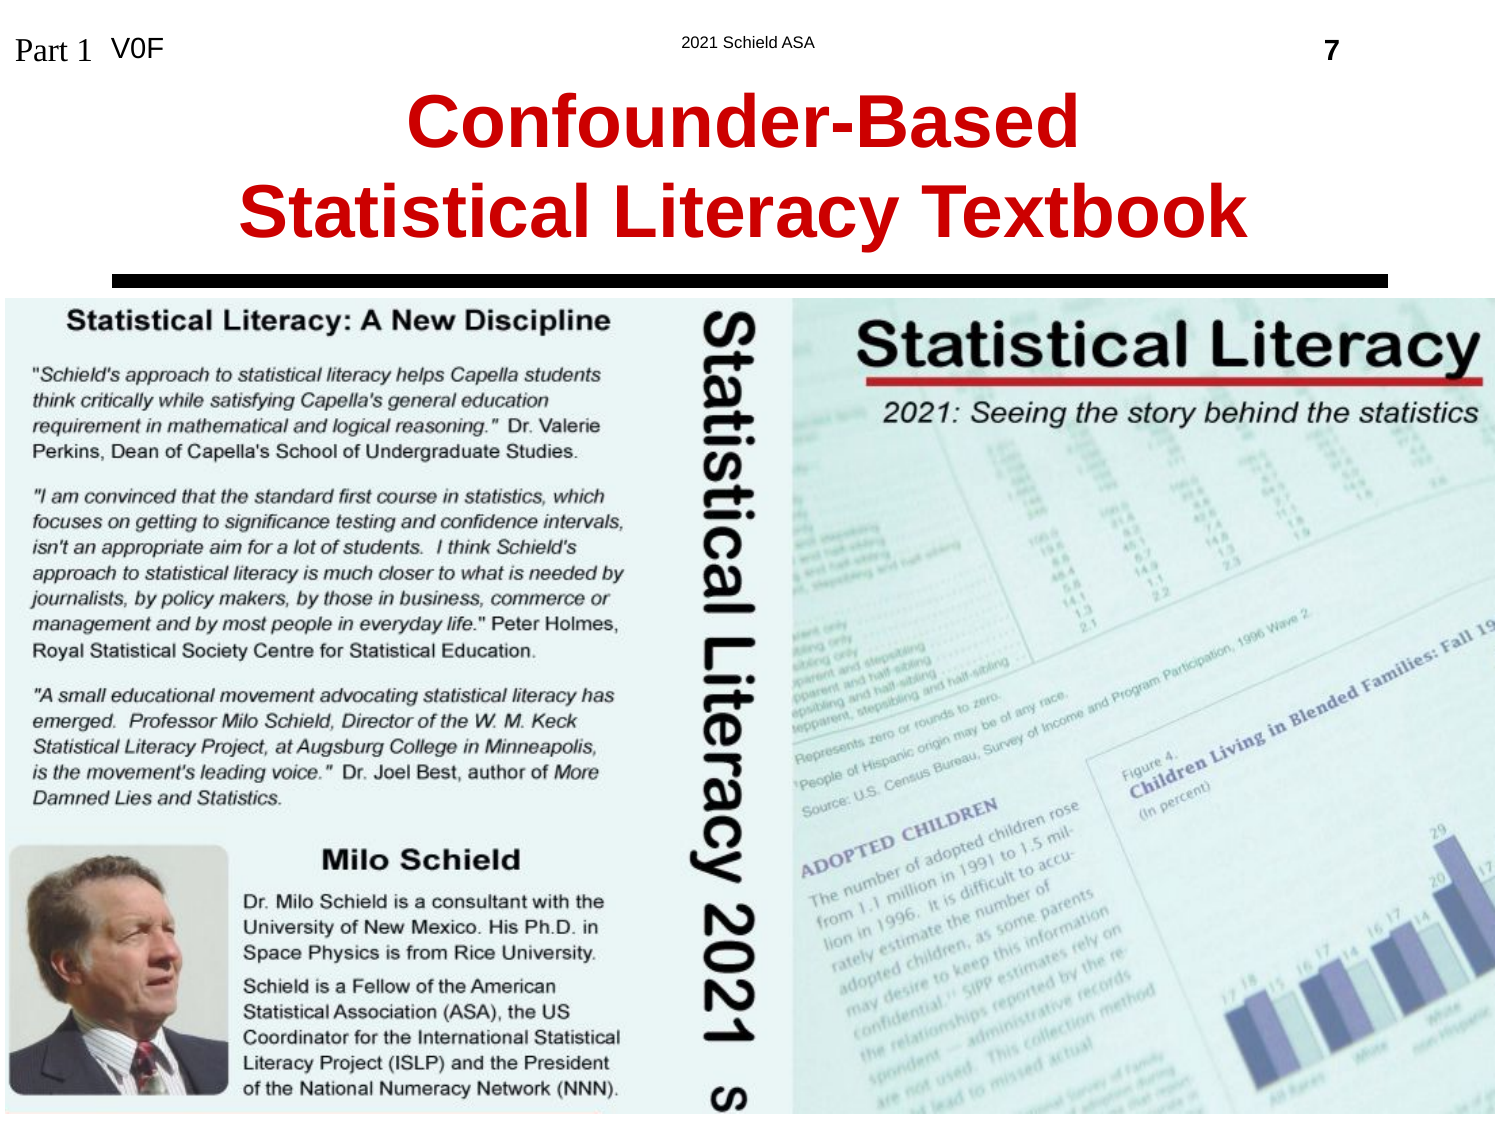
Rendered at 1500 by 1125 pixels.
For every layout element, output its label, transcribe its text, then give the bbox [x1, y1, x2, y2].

text_box Part 1 [0, 28, 184, 75]
slide_number 7 [1281, 23, 1383, 81]
picture [5, 297, 1495, 1114]
title Confounder-Based Statistical Literacy Textbook [108, 75, 1379, 250]
